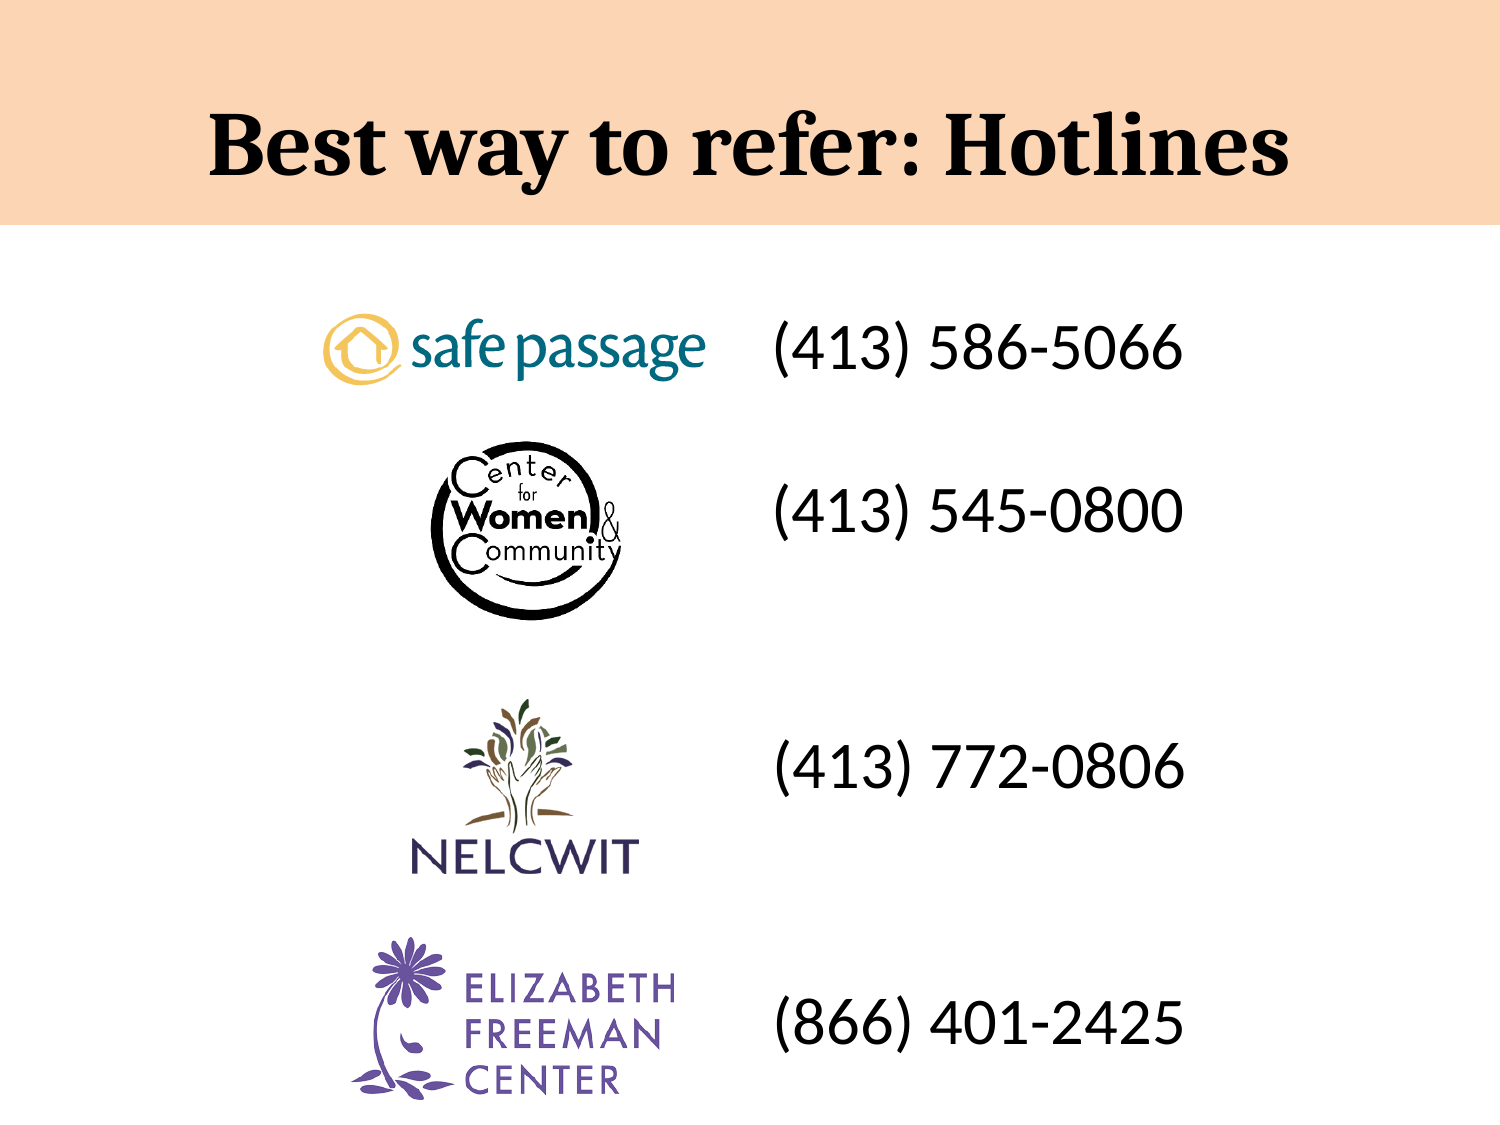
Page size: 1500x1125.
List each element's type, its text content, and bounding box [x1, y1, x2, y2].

list (413) 586-5066 [756, 295, 1227, 409]
title Best way to refer: Hotlines [75, 45, 1425, 233]
picture [412, 699, 639, 875]
text_box (413) 545-0800 [756, 458, 1227, 554]
text_box (413) 772-0806 [757, 714, 1258, 810]
picture [430, 439, 621, 622]
text_box (866) 401-2425 [757, 970, 1500, 1066]
picture [349, 936, 674, 1101]
picture [318, 287, 707, 409]
